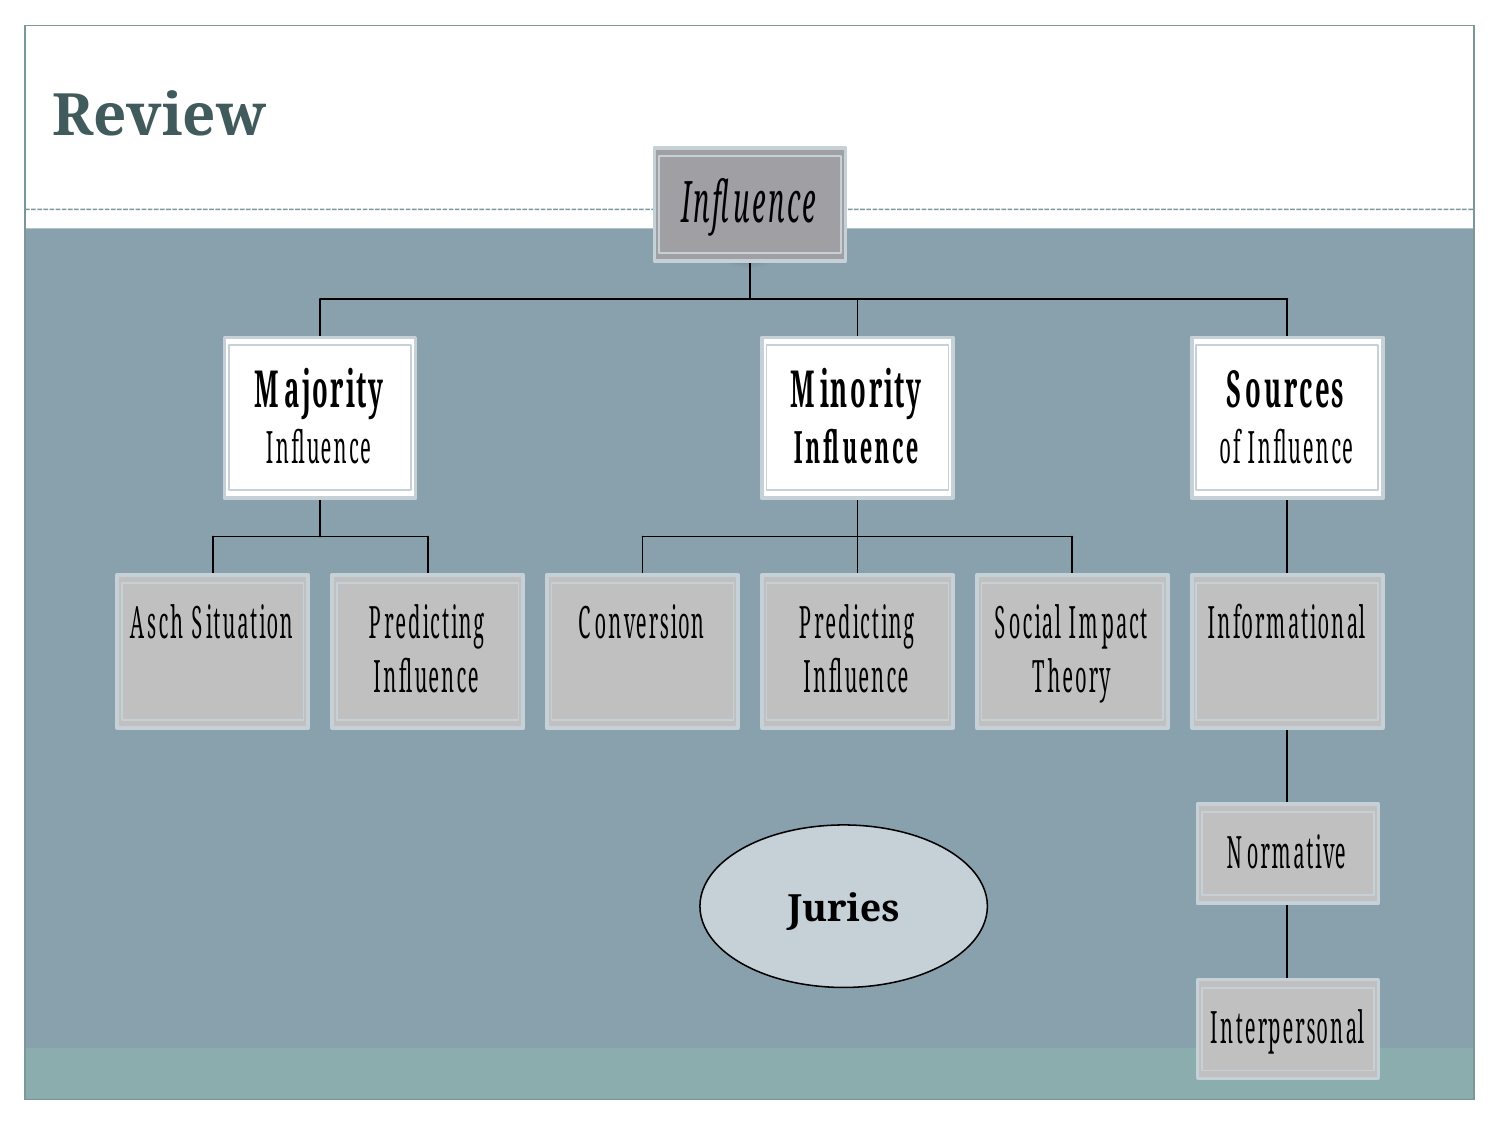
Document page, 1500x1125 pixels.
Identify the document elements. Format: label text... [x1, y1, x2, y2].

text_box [112, 139, 1388, 1087]
text_box Review [37, 37, 1353, 188]
